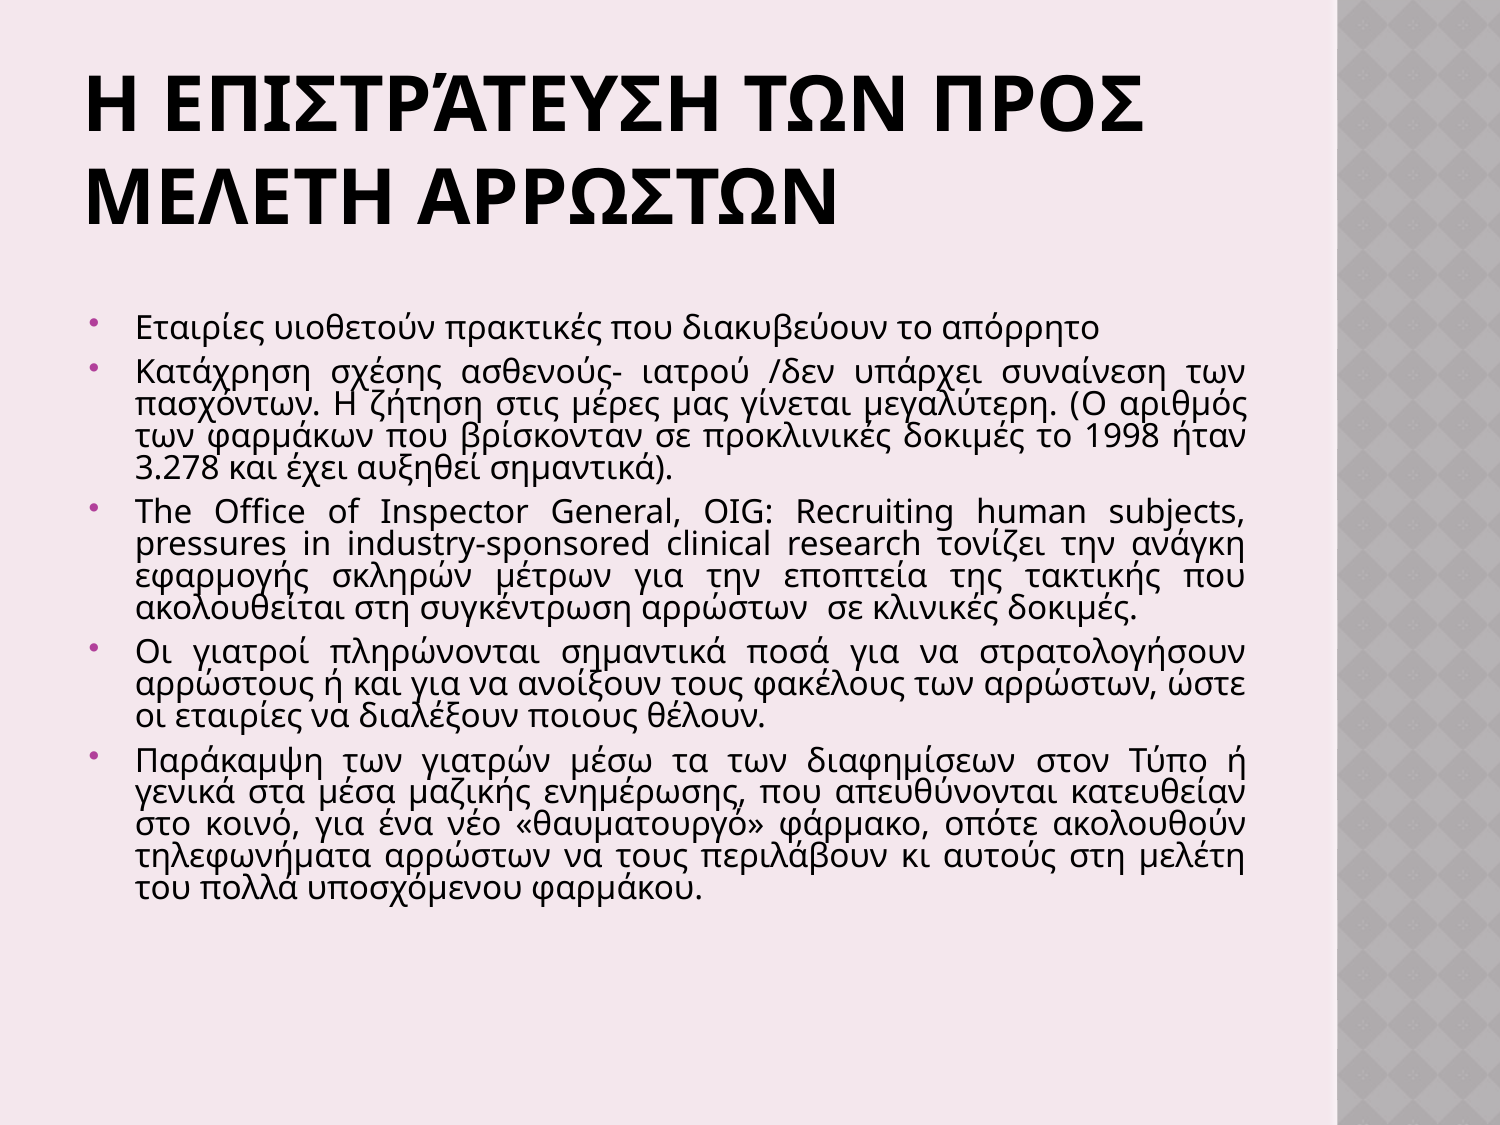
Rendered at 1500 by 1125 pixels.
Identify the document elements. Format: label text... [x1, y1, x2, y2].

list Εταιρίες υιοθετούν πρακτικές που διακυβεύουν το απόρρητο Κατάχρηση σχέσης ασθενούς- ιατρού /δεν υπάρχει συναίνεση των πασχόντων. Η ζήτηση στις μέρες μας γίνεται μεγαλύτερη. (Ο αριθμός των φαρμάκων που βρίσκονταν σε προκλινικές δοκιμές το 1998 ήταν 3.278 και έχει αυξηθεί σημαντικά). The Office of Inspector General, OIG: Recruiting human subjects, pressures in industry-sponsored clinical research τονίζει την ανάγκη εφαρμογής σκληρών μέτρων για την εποπτεία της τακτικής που ακολουθείται στη συγκέντρωση αρρώστων σε κλινικές δοκιμές. Οι γιατροί πληρώνονται σημαντικά ποσά για να στρατολογήσουν αρρώστους ή και για να ανοίξουν τους φακέλους των αρρώστων, ώστε οι εταιρίες να διαλέξουν ποιους θέλουν. Παράκαμψη των γιατρών μέσω τα των διαφημίσεων στον Τύπο ή γενικά στα μέσα μαζικής ενημέρωσης, που απευθύνονται κατευθείαν στο κοινό, για ένα νέο «θαυματουργό» φάρμακο, οπότε ακολουθούν τηλεφωνήματα αρρώστων να τους περιλάβουν κι αυτούς στη μελέτη του πολλά υποσχόμενου φαρμάκου. [75, 264, 1263, 1059]
title Η επιστράτευση των προσ μελετη αρρωστων [75, 52, 1263, 240]
